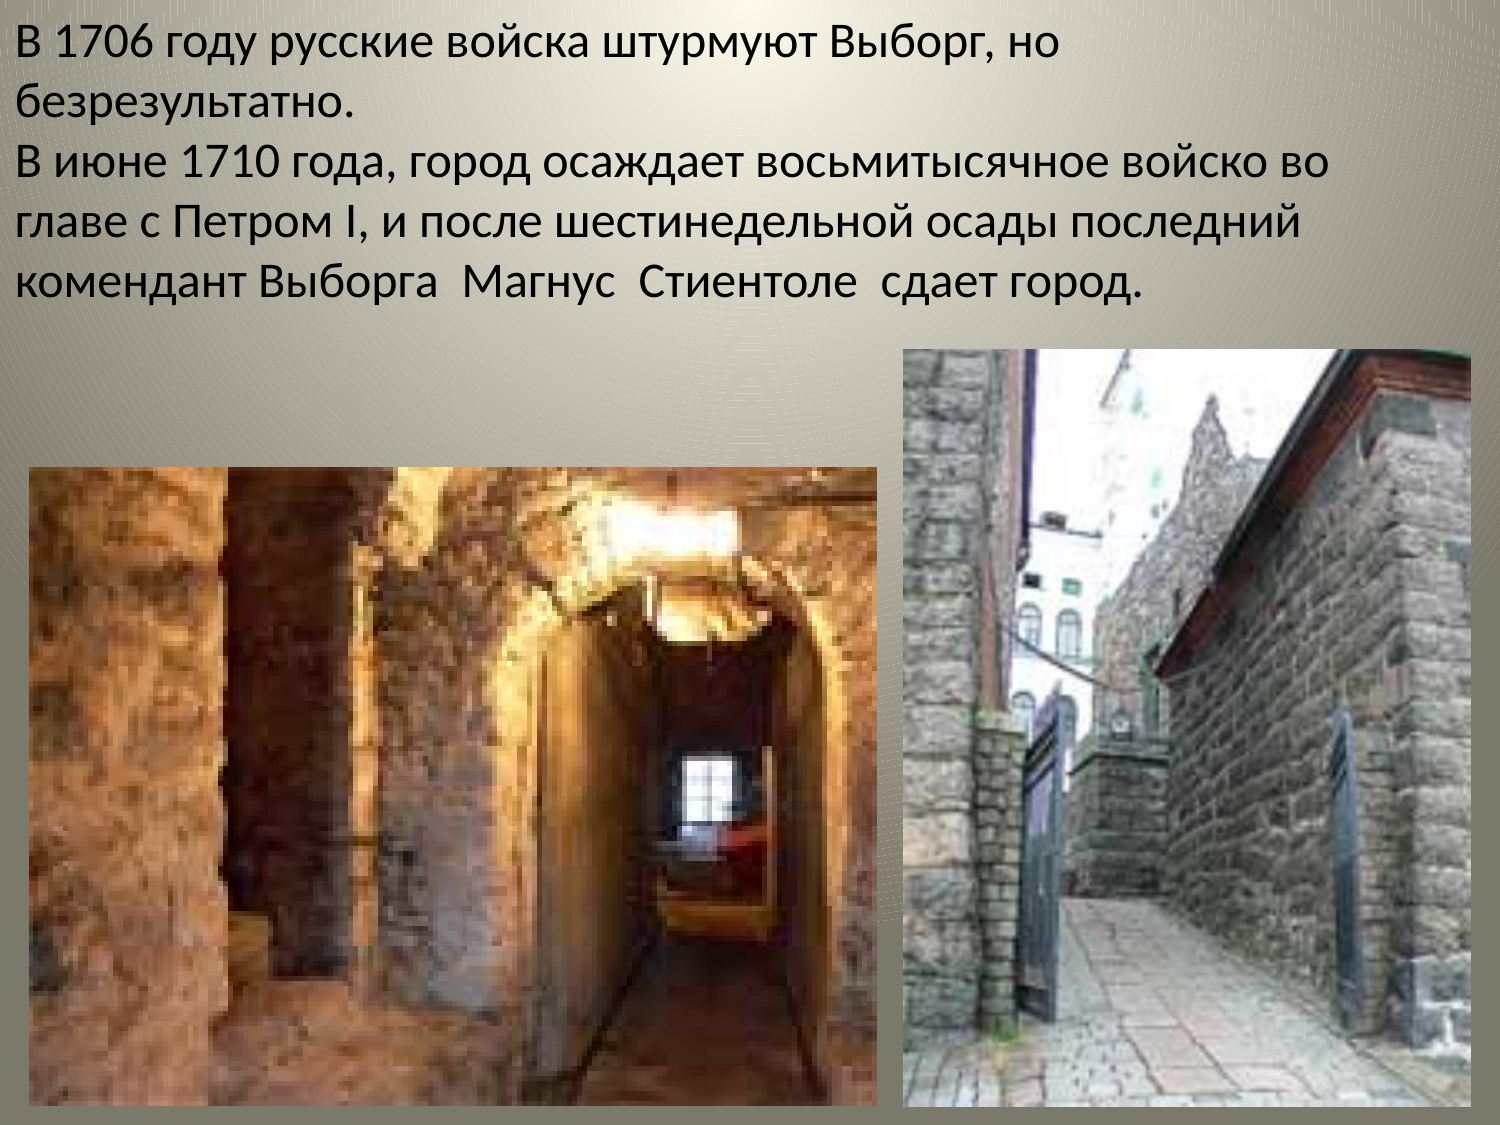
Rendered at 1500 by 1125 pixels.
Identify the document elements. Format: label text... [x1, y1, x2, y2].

picture [29, 467, 877, 1107]
text_box В 1706 году русские войска штурмуют Выборг, но безрезультатно. В июне 1710 года, город осаждает восьмитысячное войско во главе с Петром I, и после шестинедельной осады последний комендант Выборга Магнус Стиентоле сдает город. [0, 0, 1394, 315]
picture [903, 349, 1471, 1108]
